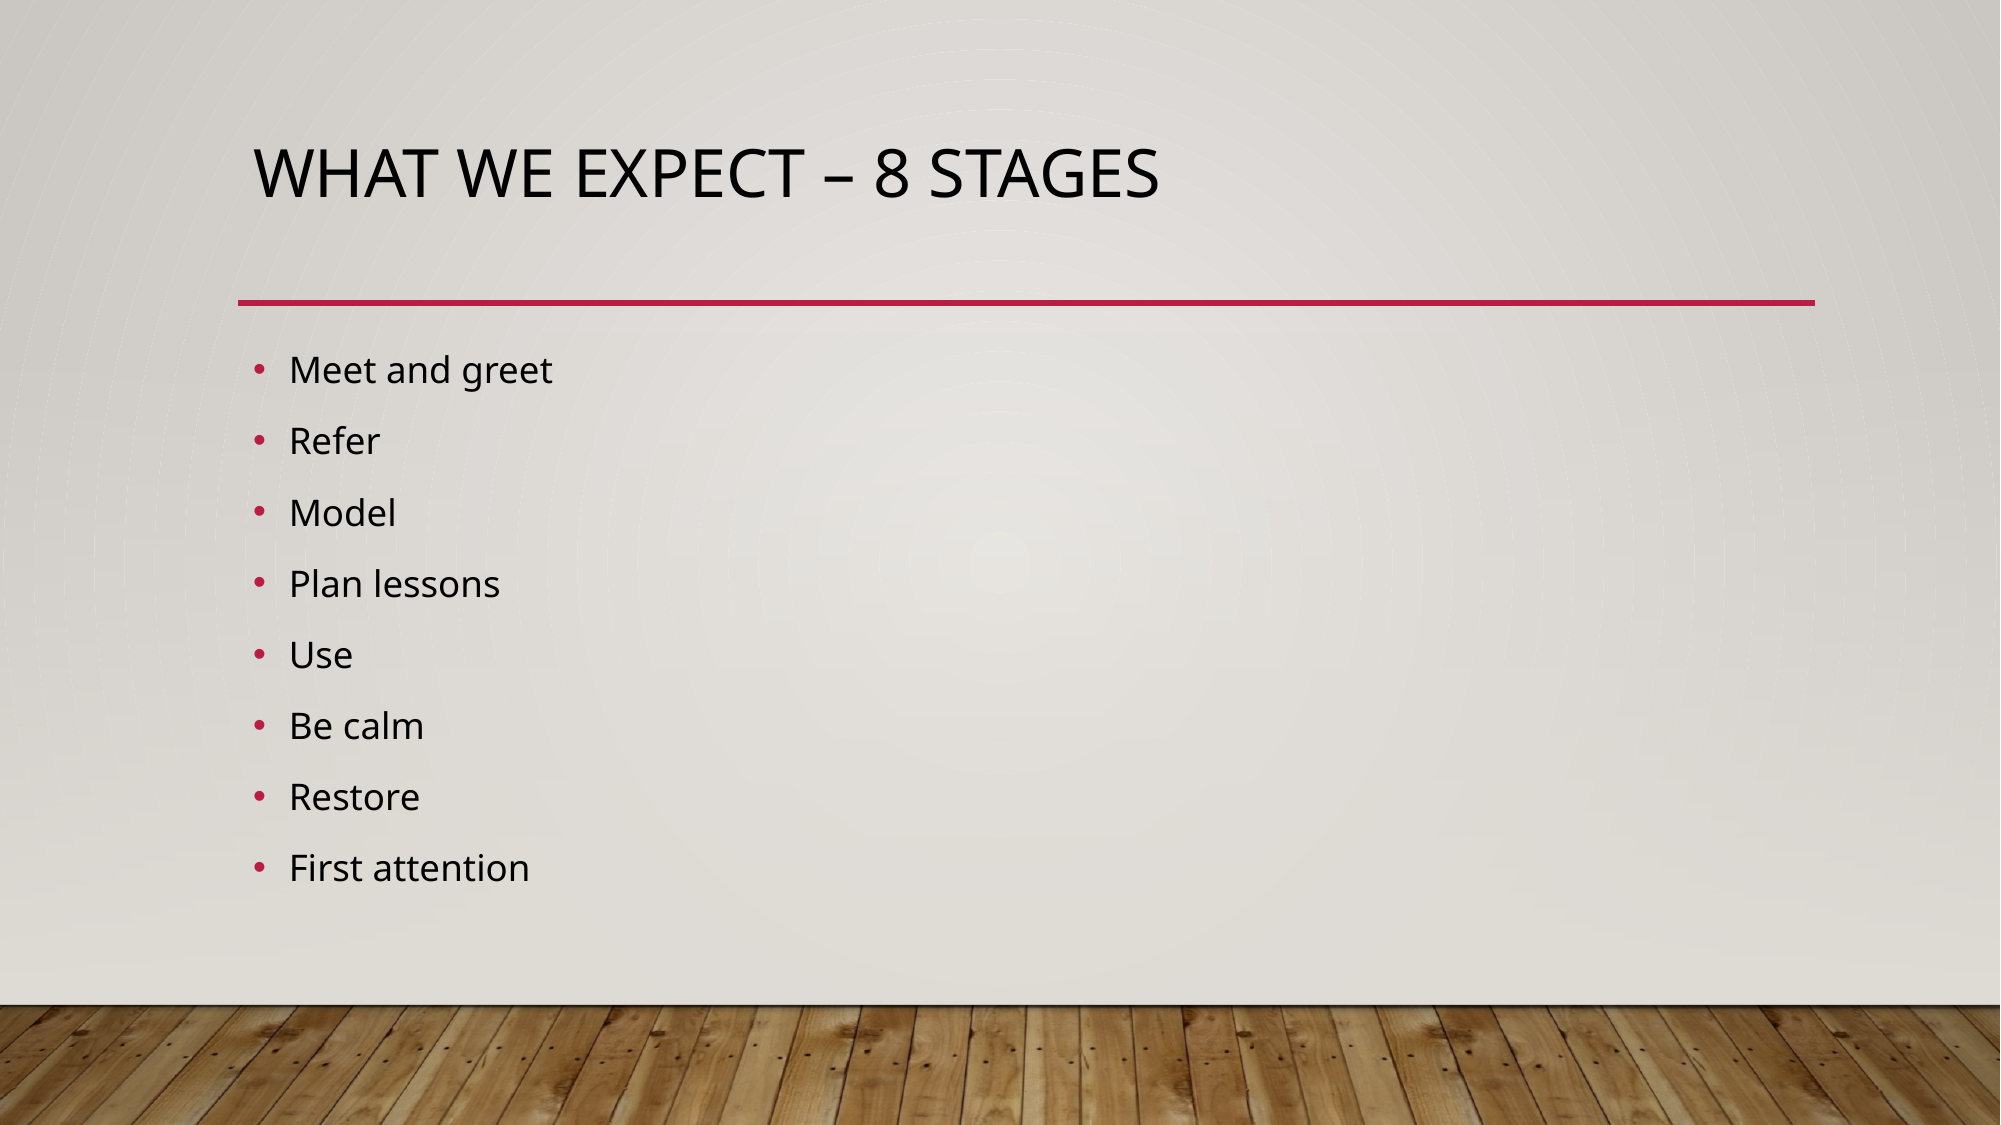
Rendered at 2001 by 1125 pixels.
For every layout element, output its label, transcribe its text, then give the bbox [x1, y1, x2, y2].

picture [0, 1005, 2000, 1125]
list Meet and greet Refer Model Plan lessons Use Be calm Restore First attention [238, 330, 1814, 897]
title What we expect – 8 stages [238, 131, 1814, 305]
